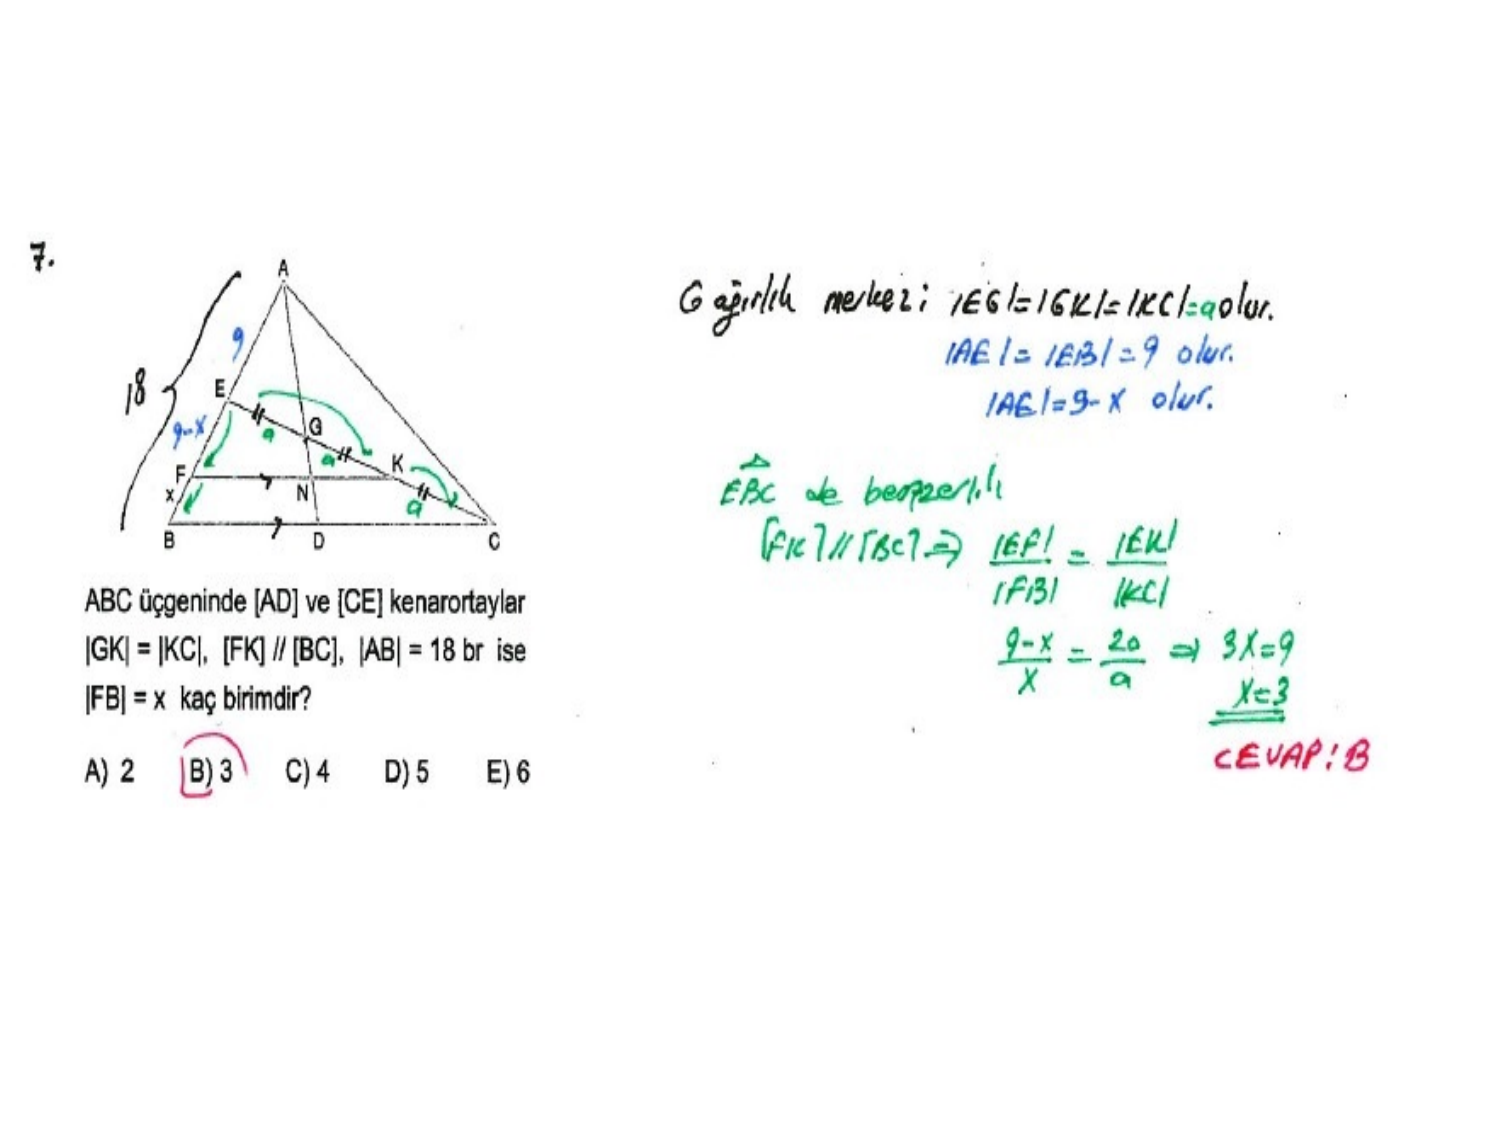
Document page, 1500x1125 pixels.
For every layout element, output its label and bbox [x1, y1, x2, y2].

picture [0, 231, 1500, 847]
